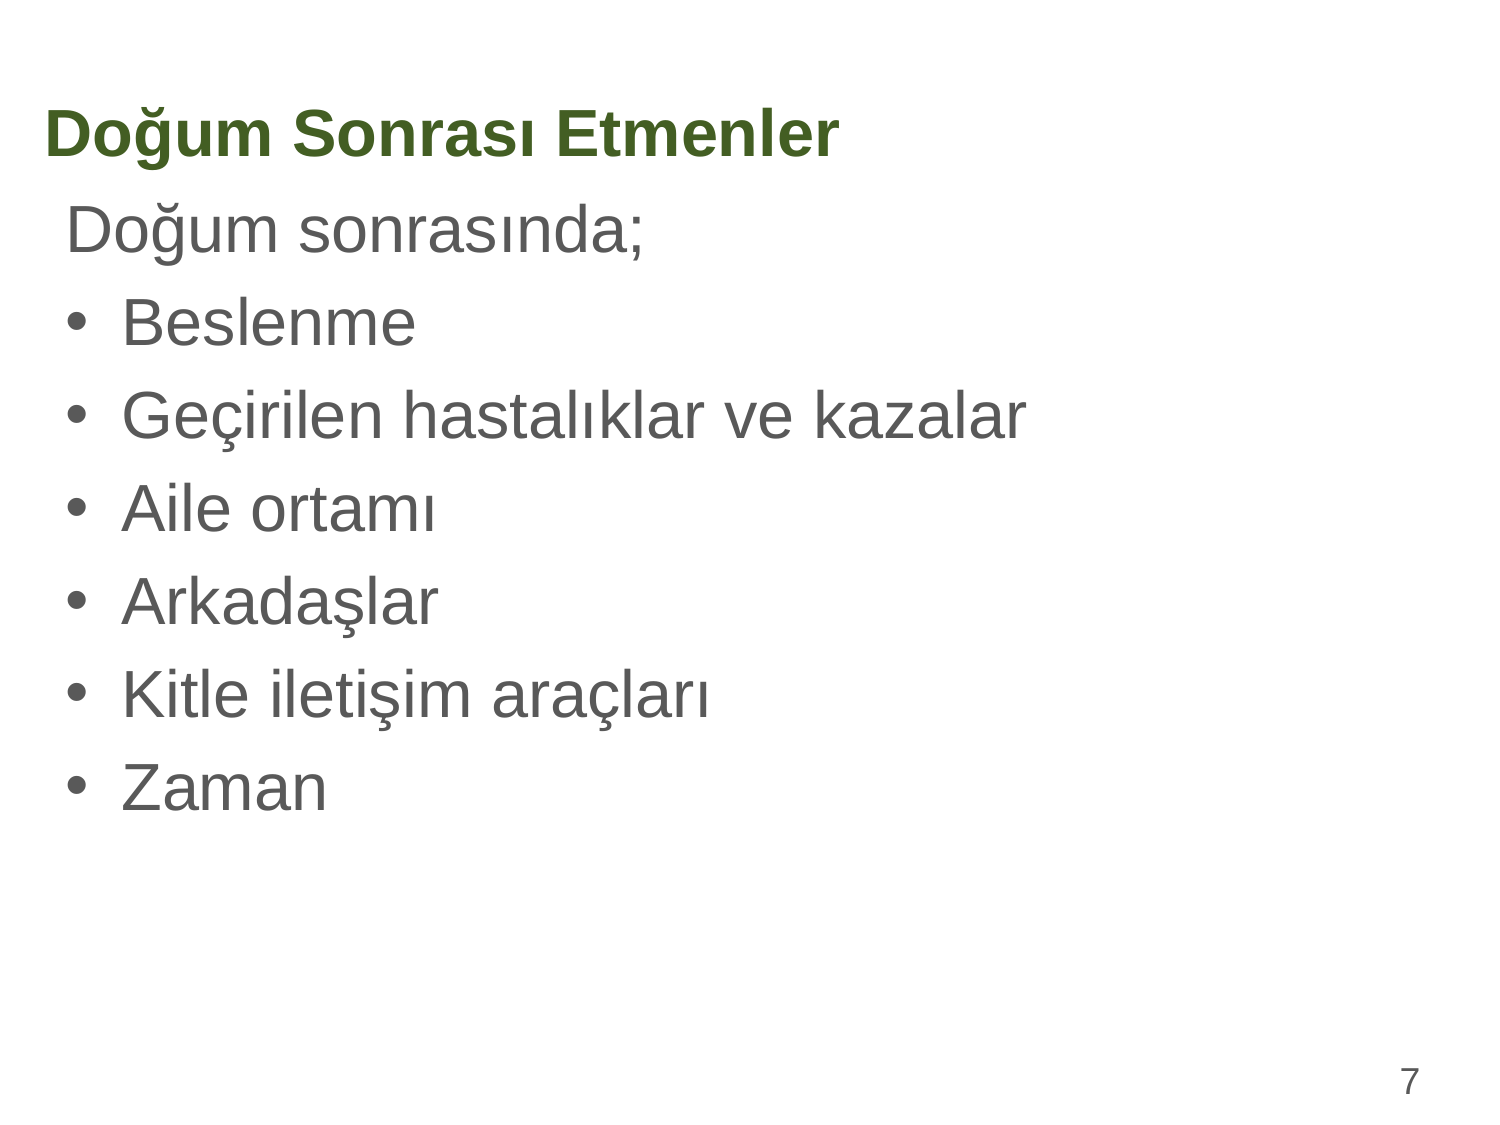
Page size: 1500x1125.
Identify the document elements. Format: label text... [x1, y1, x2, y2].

list Doğum sonrasında; Beslenme Geçirilen hastalıklar ve kazalar Aile ortamı Arkadaşlar Kitle iletişim araçları Zaman [49, 187, 1463, 991]
list Doğum Sonrası Etmenler [29, 80, 1289, 178]
slide_number 7 [1384, 1049, 1500, 1110]
